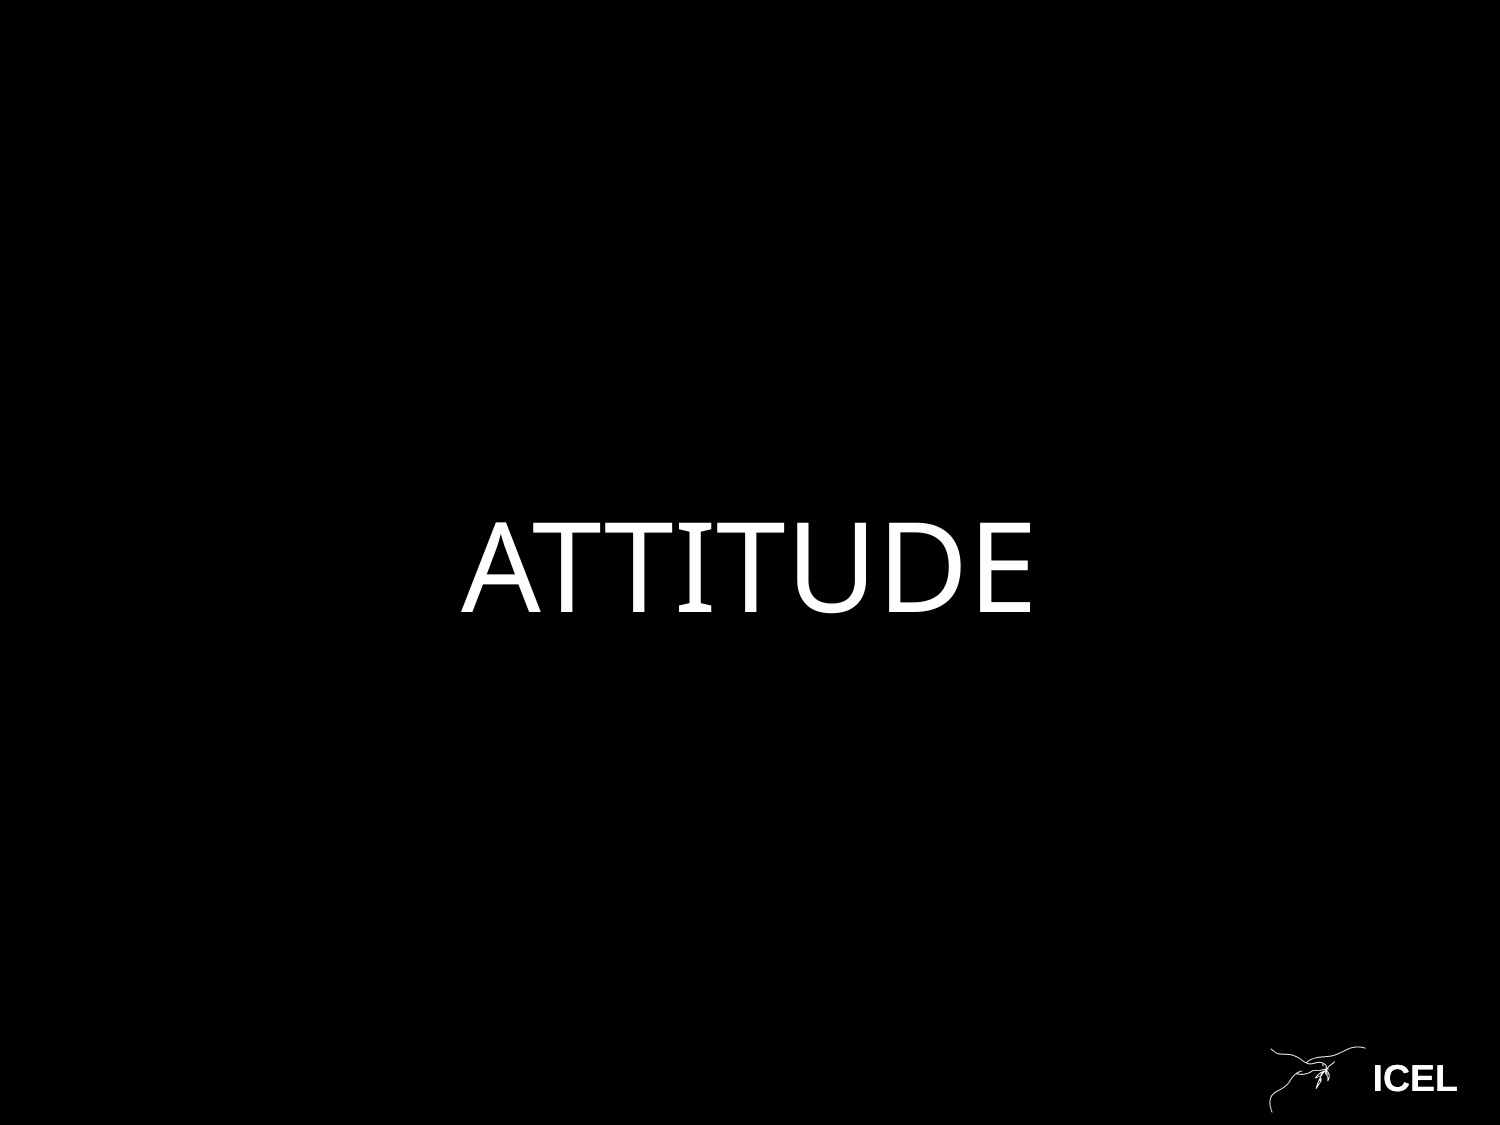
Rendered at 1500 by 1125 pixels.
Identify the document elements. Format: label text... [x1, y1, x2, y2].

text_box ICEL [1372, 1045, 1486, 1108]
picture [1269, 1046, 1366, 1113]
text_box ATTITUDE [446, 479, 1054, 646]
